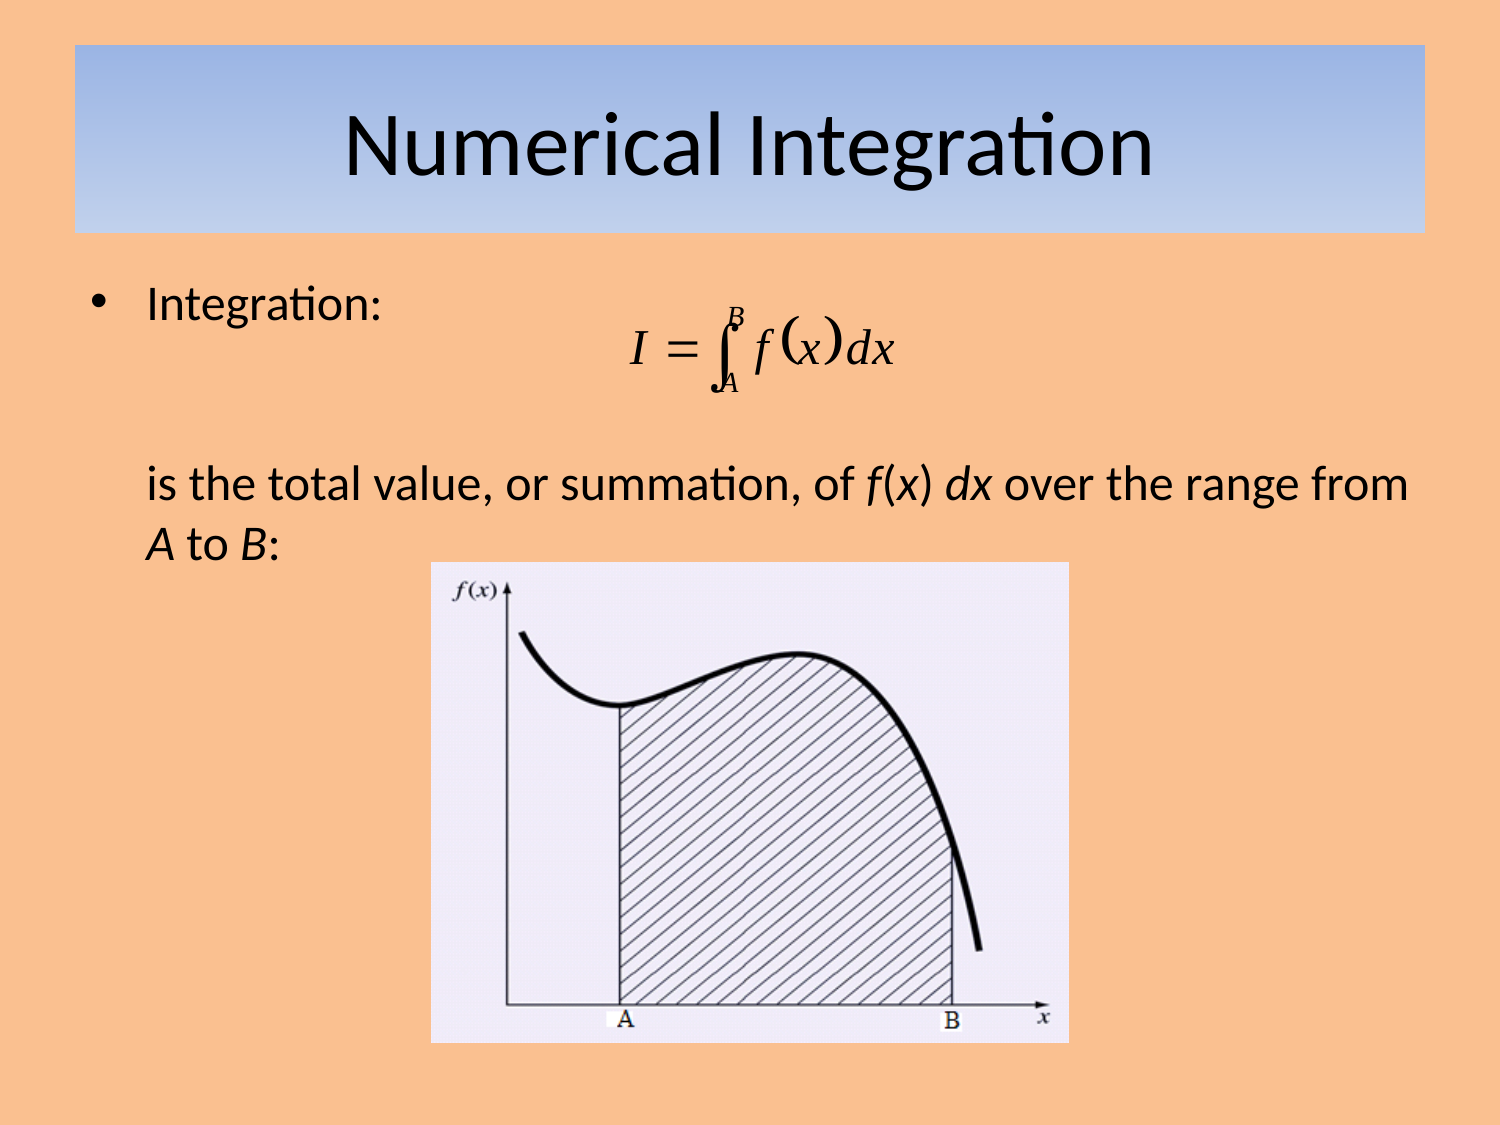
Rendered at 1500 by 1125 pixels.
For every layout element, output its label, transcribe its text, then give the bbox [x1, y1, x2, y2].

title Numerical Integration [75, 45, 1425, 233]
list Integration: is the total value, or summation, of f(x) dx over the range from A to B: [75, 262, 1425, 1005]
picture [431, 562, 1069, 1043]
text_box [620, 293, 905, 403]
